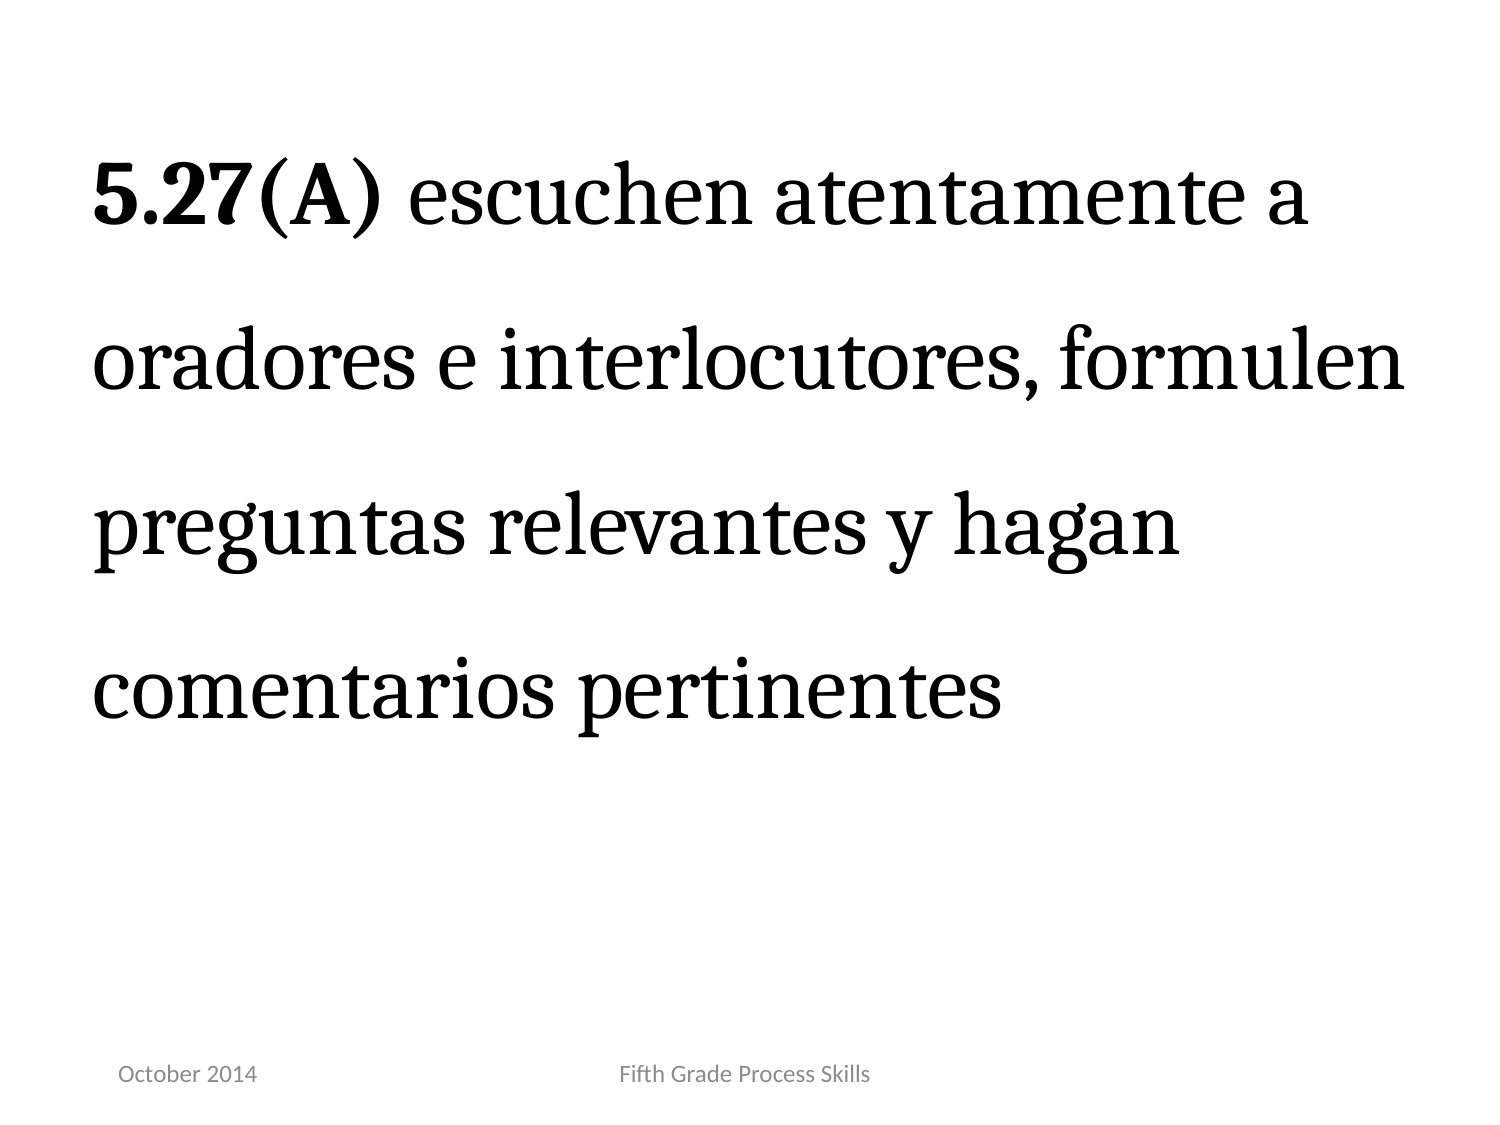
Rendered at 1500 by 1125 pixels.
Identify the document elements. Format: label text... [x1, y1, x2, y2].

subtitle 5.27(A) escuchen atentamente a oradores e interlocutores, formulen preguntas relevantes y hagan comentarios pertinentes [78, 70, 1429, 1014]
footer Fifth Grade Process Skills [492, 1042, 999, 1103]
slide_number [103, 1042, 441, 1103]
